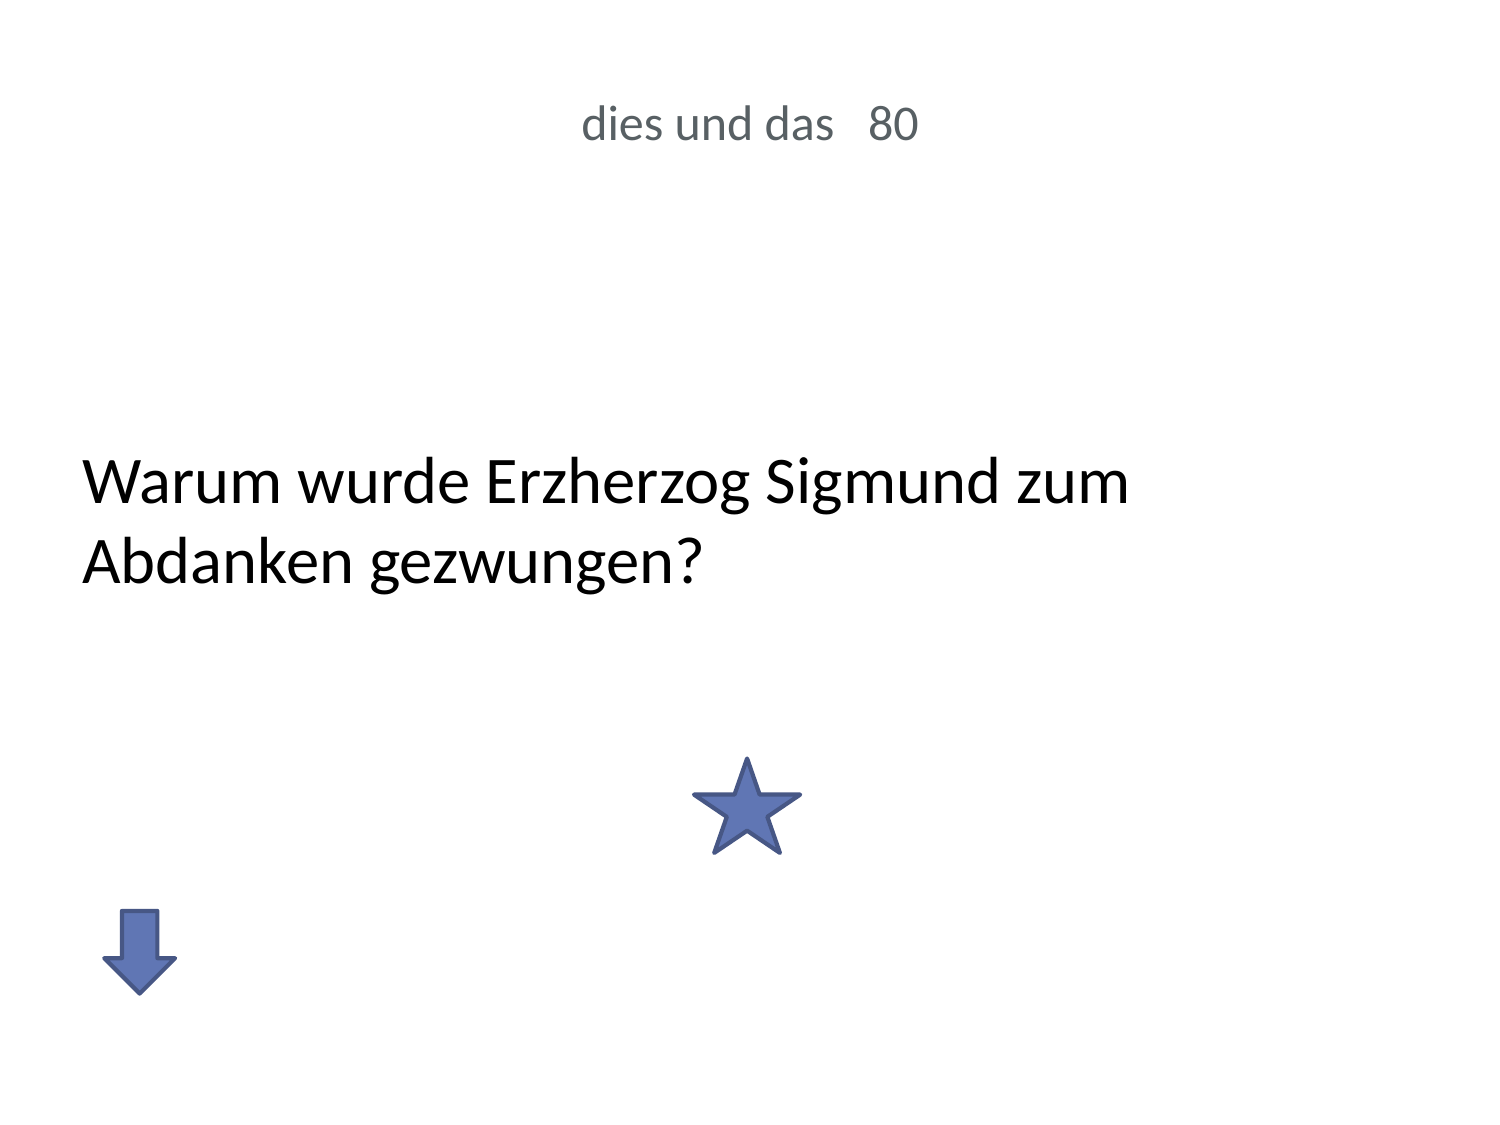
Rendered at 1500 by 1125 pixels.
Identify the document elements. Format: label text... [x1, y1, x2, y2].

text_box [102, 908, 178, 996]
list Warum wurde Erzherzog Sigmund zum Abdanken gezwungen? [67, 202, 1418, 912]
title dies und das 80 [75, 45, 1425, 197]
text_box [691, 756, 803, 855]
